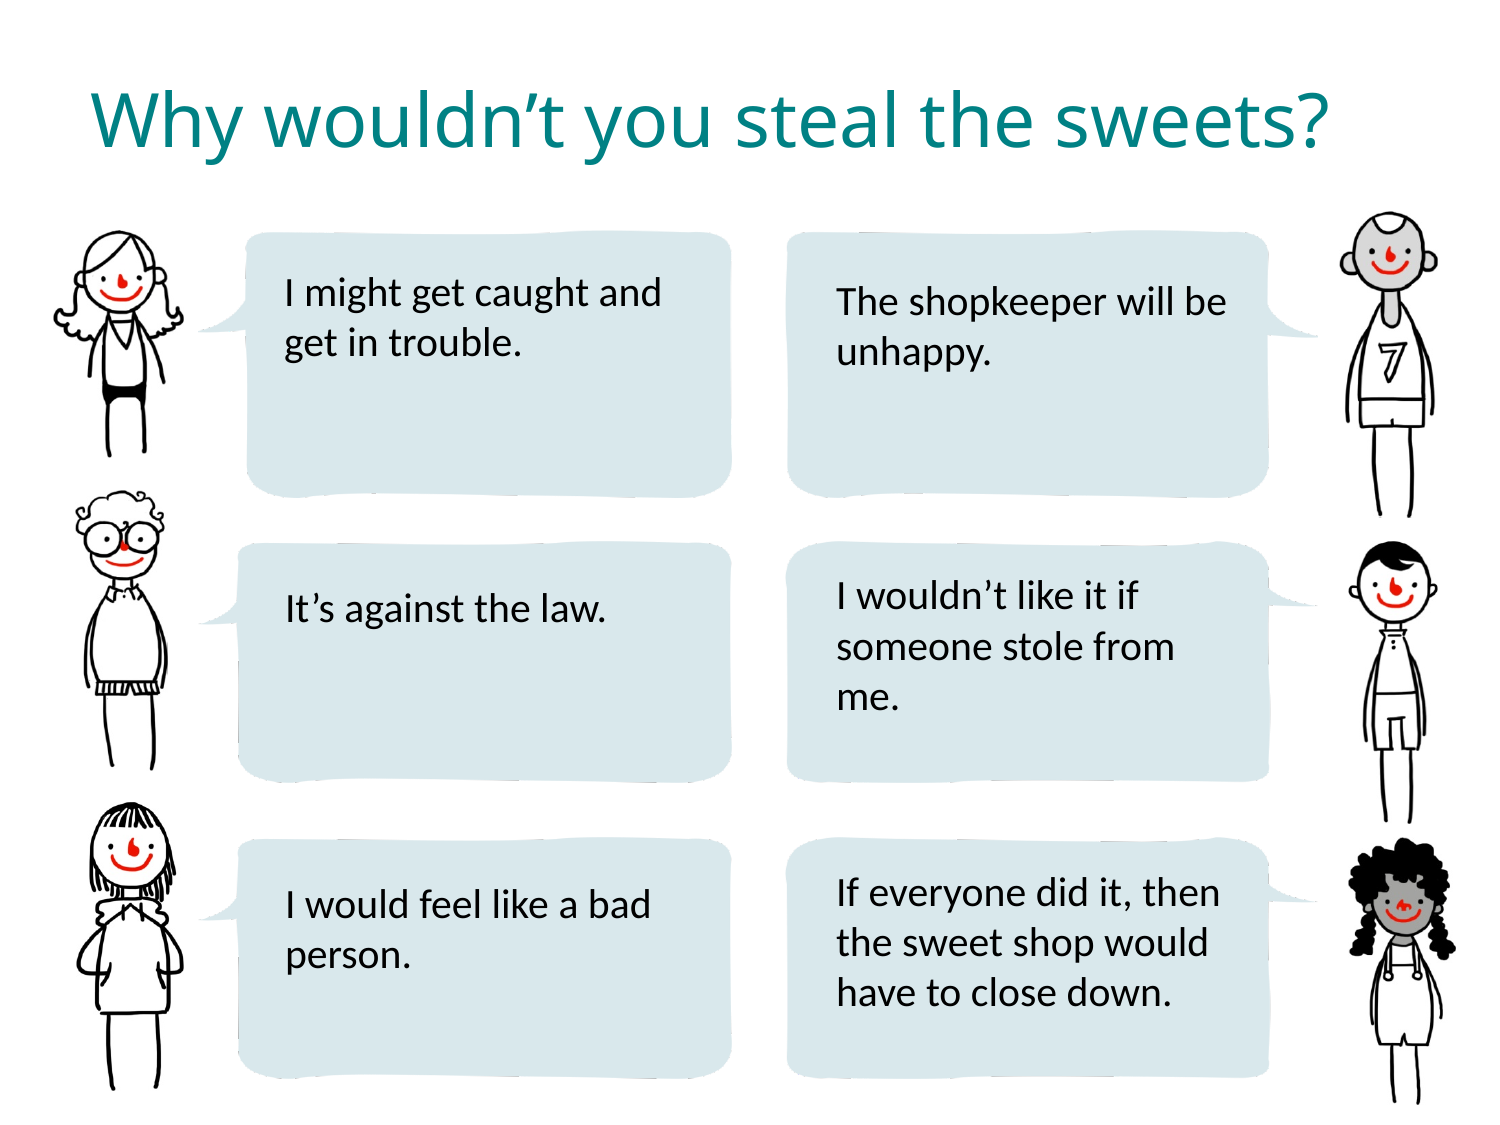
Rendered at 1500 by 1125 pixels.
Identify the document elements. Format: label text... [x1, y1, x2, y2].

picture [1348, 541, 1438, 824]
picture [197, 229, 733, 498]
picture [74, 490, 169, 772]
picture [1348, 837, 1456, 1106]
picture [784, 837, 1318, 1079]
picture [1339, 210, 1438, 519]
picture [197, 541, 733, 783]
picture [53, 229, 185, 458]
picture [784, 541, 1318, 783]
title Why wouldn’t you steal the sweets? [75, 43, 1425, 192]
picture [197, 837, 733, 1079]
picture [76, 801, 184, 1092]
picture [784, 229, 1318, 498]
